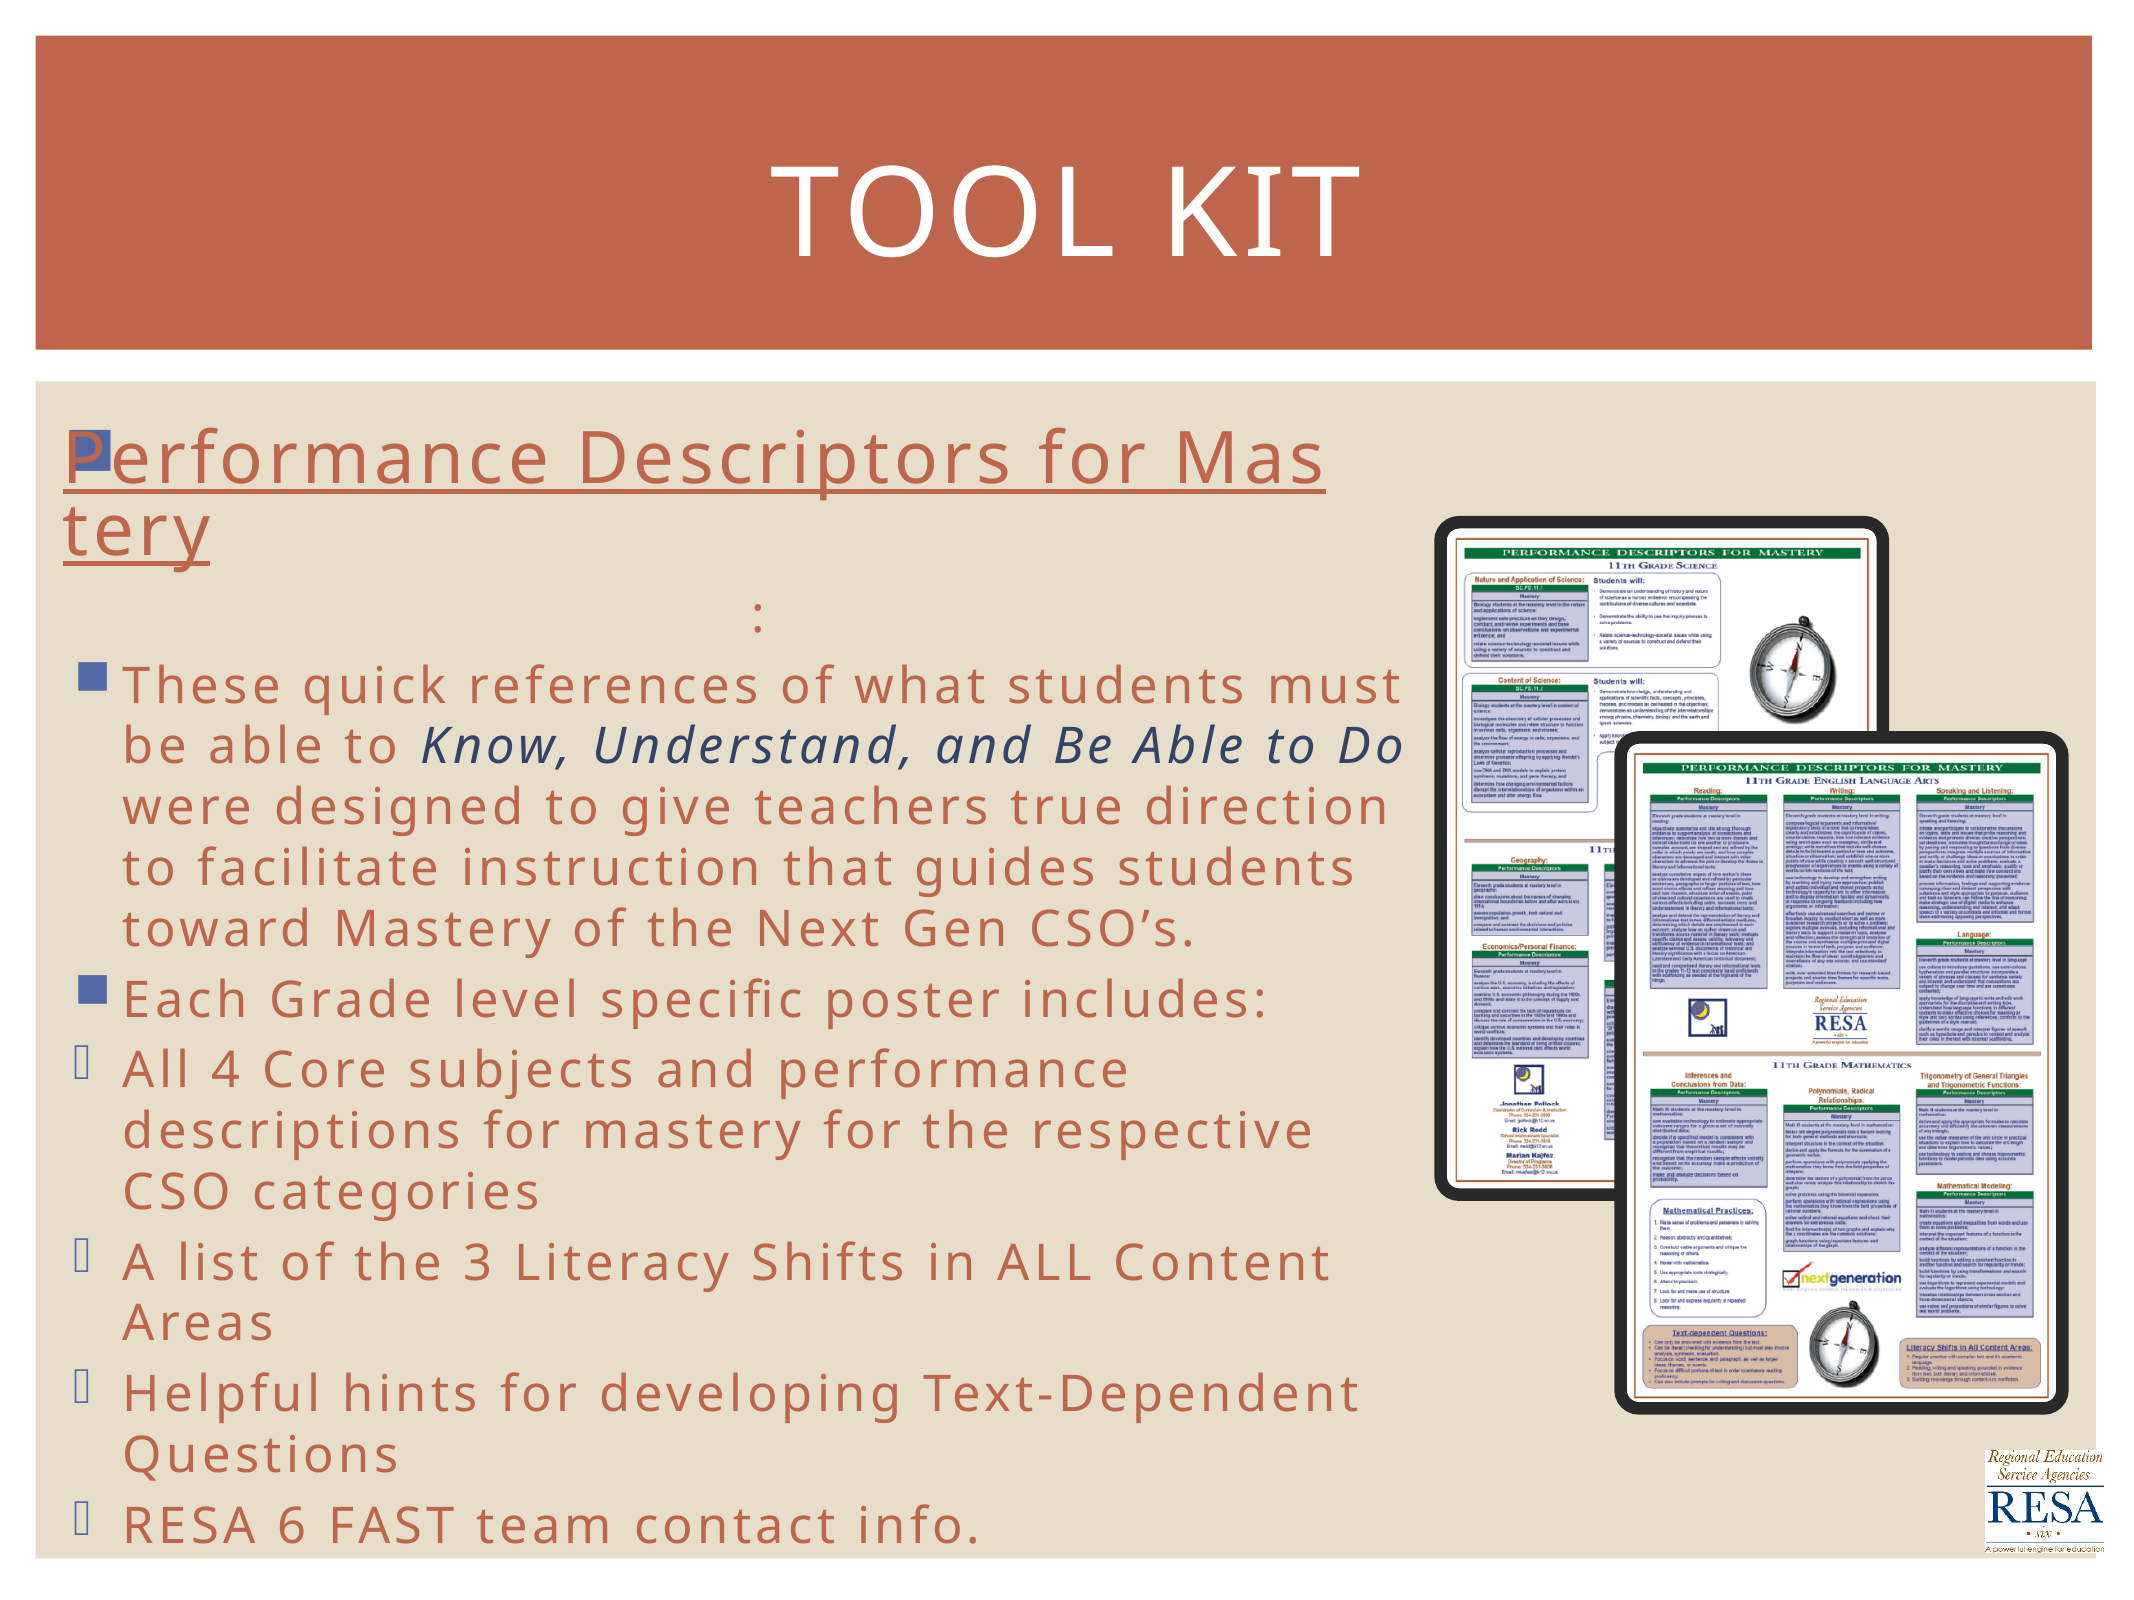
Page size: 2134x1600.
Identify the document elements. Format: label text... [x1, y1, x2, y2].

picture [1440, 521, 2063, 1409]
list Performance Descriptors for Mastery: These quick references of what students must be able to Know, Understand, and Be Able to Do were designed to give teachers true direction to facilitate instruction that guides students toward Mastery of the Next Gen CSO’s. Each Grade level specific poster includes: All 4 Core subjects and performance descriptions for mastery for the respective CSO categories A list of the 3 Literacy Shifts in ALL Content Areas Helpful hints for developing Text-Dependent Questions RESA 6 FAST team contact info. [41, 399, 1433, 1549]
picture [1984, 1450, 2104, 1554]
title Tool Kit [88, 83, 2045, 329]
